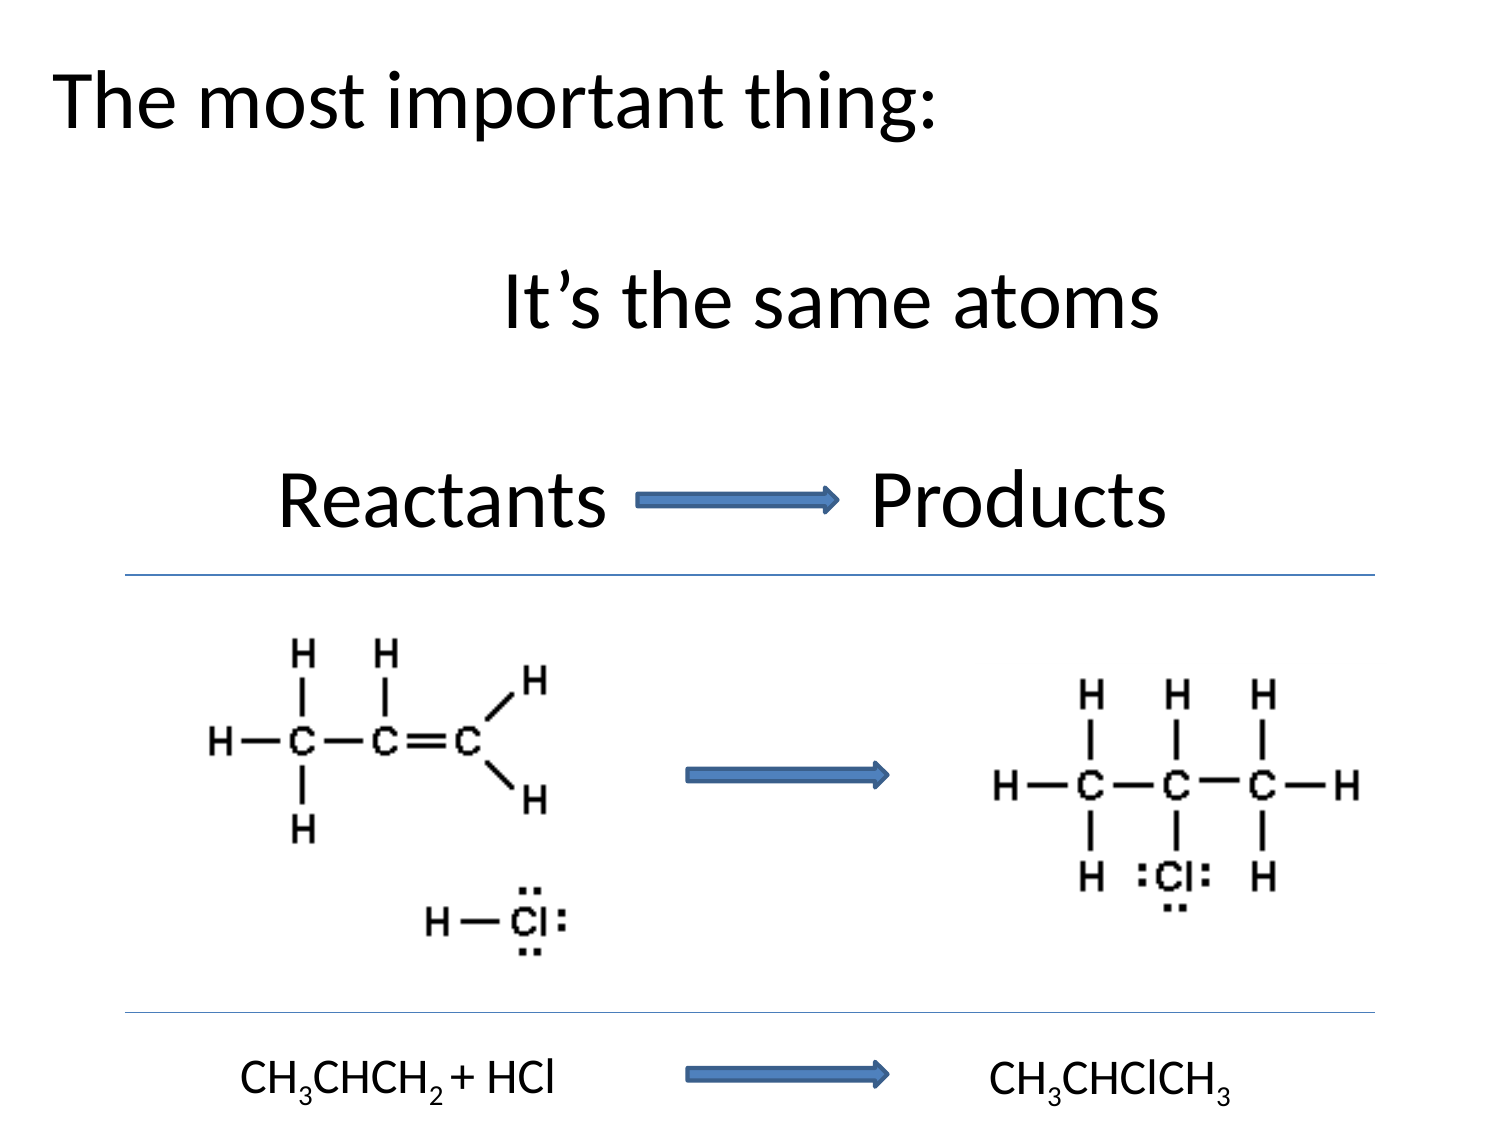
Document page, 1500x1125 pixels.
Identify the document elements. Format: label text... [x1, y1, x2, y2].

text_box [685, 760, 890, 790]
text_box CH3CHClCH3 [974, 1036, 1246, 1120]
picture [185, 627, 588, 988]
text_box CH3CHCH2 + HCl [225, 1036, 571, 1119]
title The most important thing: It’s the same atoms Reactants Products [37, 37, 1450, 1100]
picture [974, 662, 1387, 926]
text_box [685, 1059, 890, 1089]
text_box [635, 485, 840, 515]
